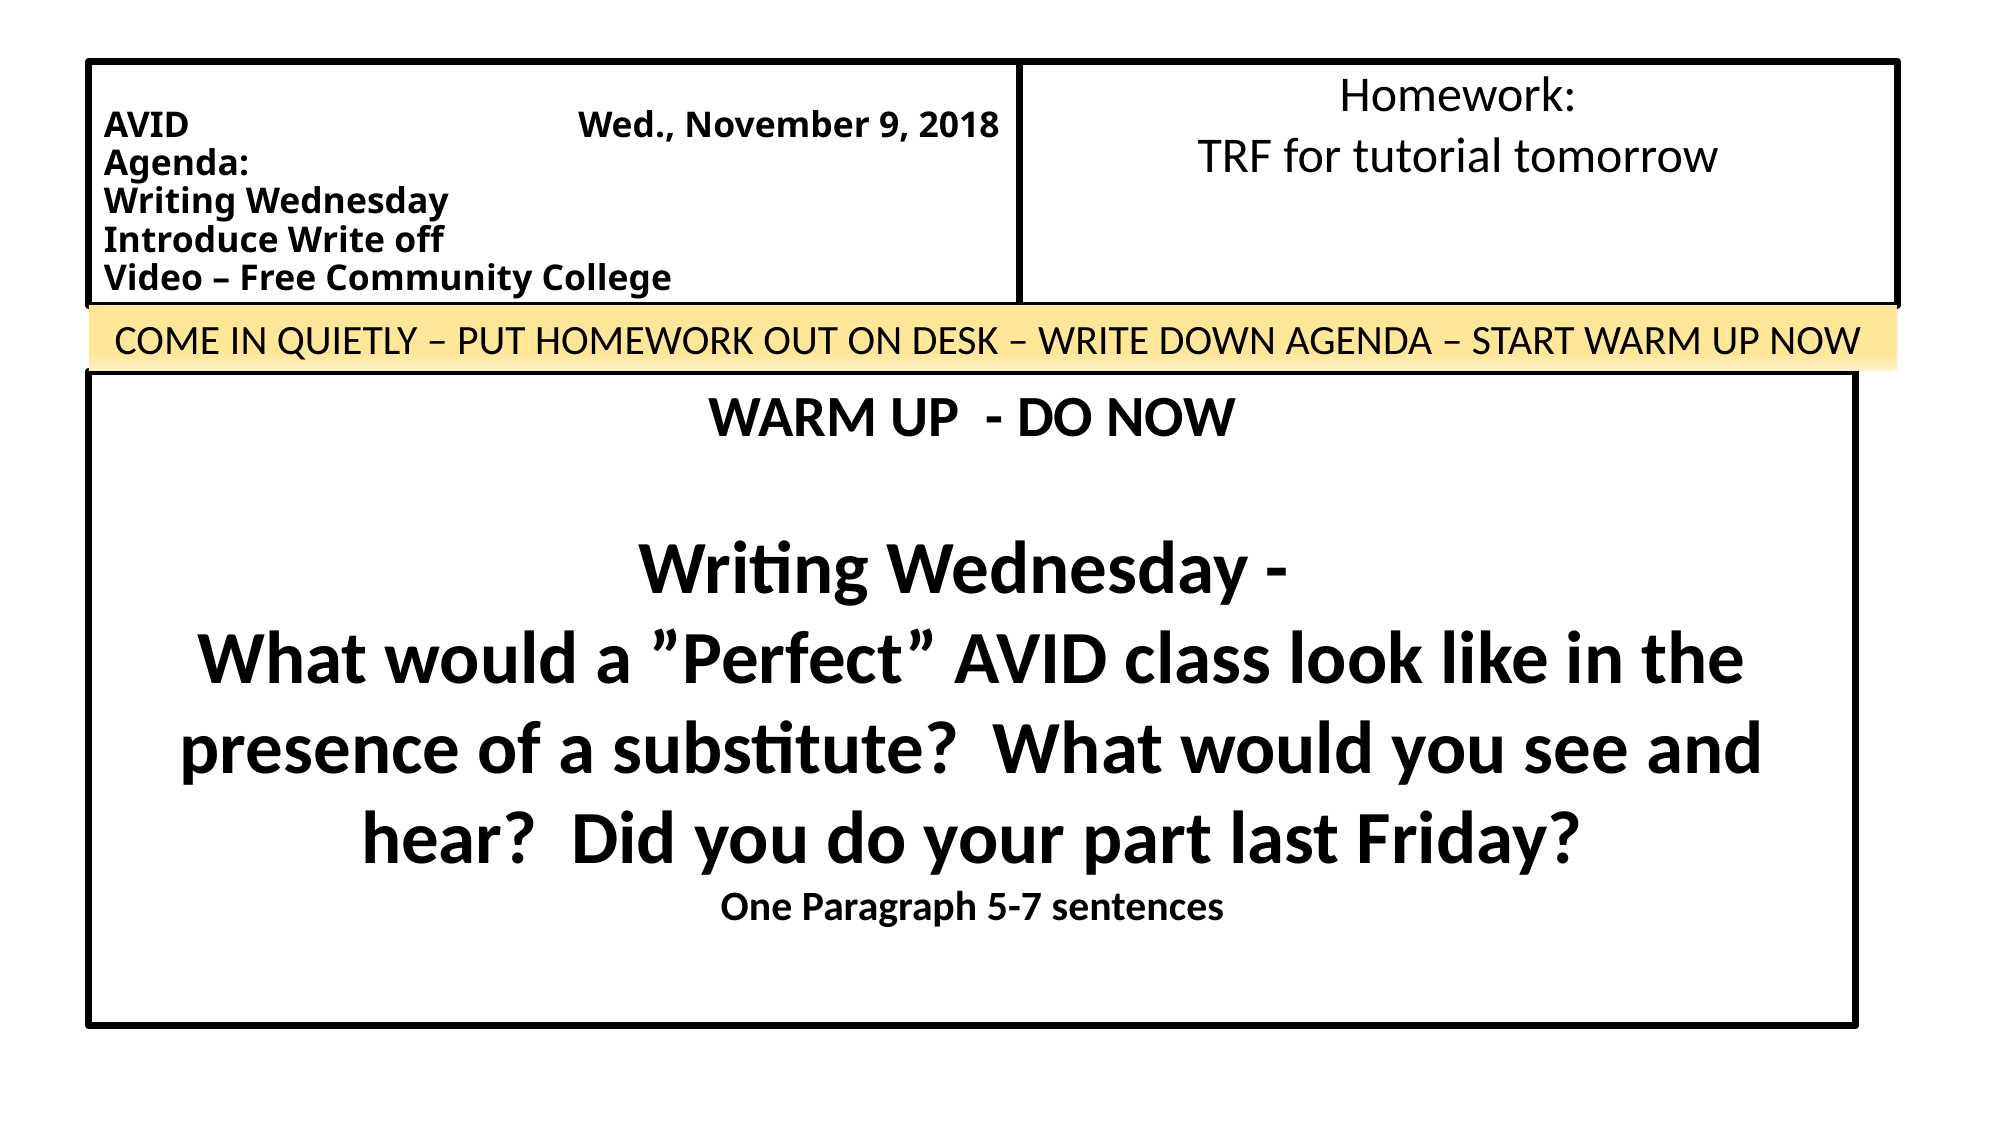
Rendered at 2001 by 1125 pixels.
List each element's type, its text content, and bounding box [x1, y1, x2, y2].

title AVID Wed., November 9, 2018 Agenda: Writing Wednesday Introduce Write off Video – Free Community College [88, 61, 1019, 305]
text_box COME IN QUIETLY – PUT HOMEWORK OUT ON DESK – WRITE DOWN AGENDA – START WARM UP NOW [88, 305, 1898, 371]
subtitle Homework: TRF for tutorial tomorrow [1019, 61, 1898, 305]
text_box WARM UP - DO NOW Writing Wednesday - What would a ”Perfect” AVID class look like in the presence of a substitute? What would you see and hear? Did you do your part last Friday? One Paragraph 5-7 sentences [88, 371, 1856, 1026]
